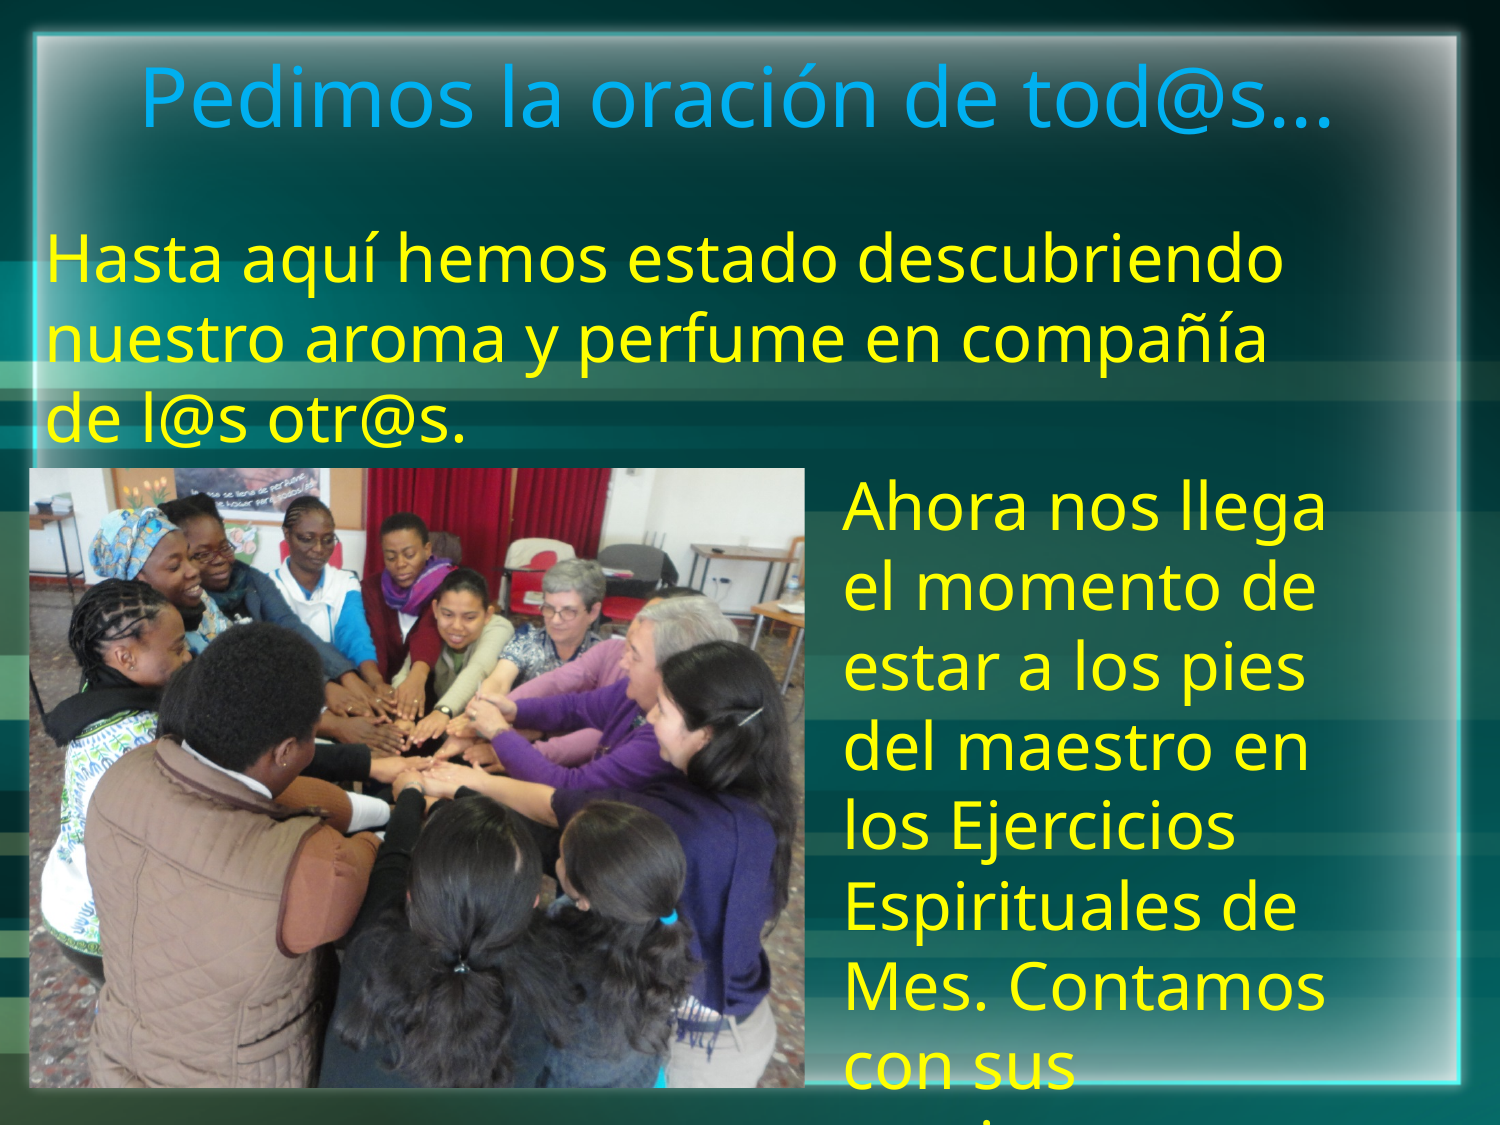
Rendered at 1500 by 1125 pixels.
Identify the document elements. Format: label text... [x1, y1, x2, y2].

list Hasta aquí hemos estado descubriendo nuestro aroma y perfume en compañía de l@s otr@s. [29, 208, 1362, 457]
text_box Ahora nos llega el momento de estar a los pies del maestro en los Ejercicios Espirituales de Mes. Contamos con sus oraciones. [827, 456, 1367, 1125]
title Pedimos la oración de tod@s... [123, 0, 1362, 188]
picture [0, 0, 1500, 1125]
